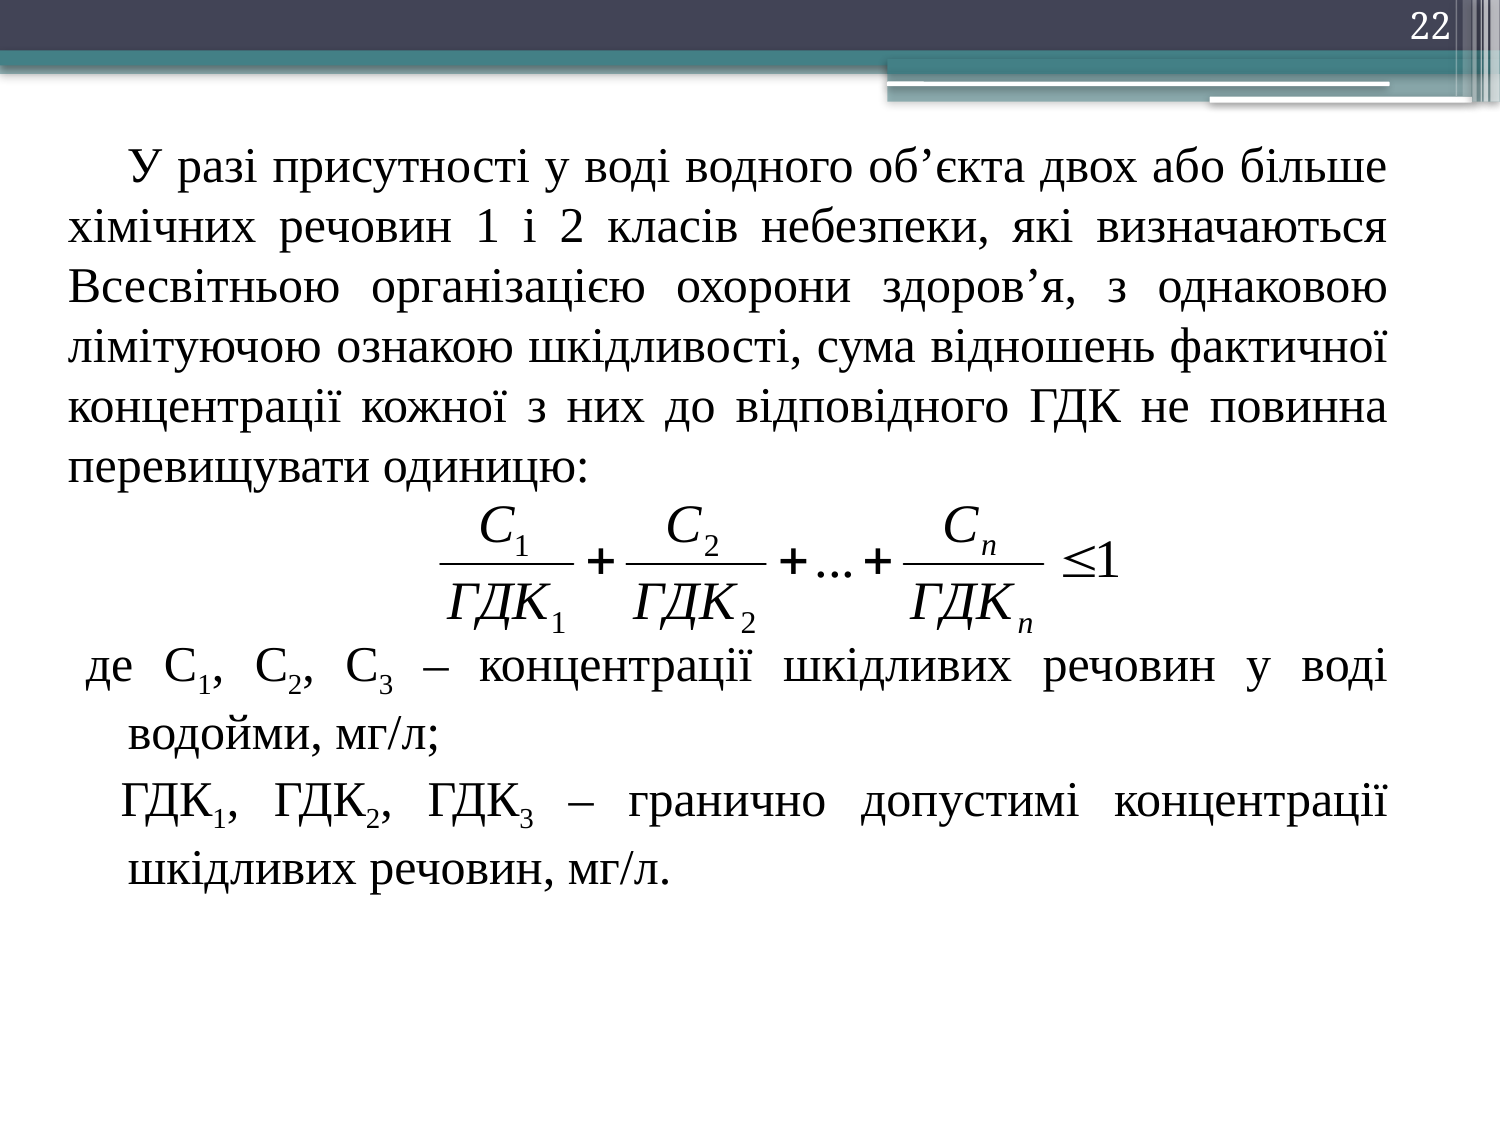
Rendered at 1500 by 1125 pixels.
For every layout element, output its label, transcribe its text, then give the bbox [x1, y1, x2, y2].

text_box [430, 491, 1128, 646]
slide_number 22 [1341, 0, 1466, 61]
list У разі присутності у воді водного об’єкта двох або більше хімічних речовин 1 і 2 класів небезпеки, які визначаються Всесвітньою організацією охорони здоров’я, з однаковою лімітуючою ознакою шкідливості, сума відношень фактичної концентрації кожної з них до відповідного ГДК не повинна перевищувати одиницю: де С1, С2, С3 – концентрації шкідливих речовин у воді водойми, мг/л; ГДК1, ГДК2, ГДК3 – гранично допустимі концентрації шкідливих речовин, мг/л. [53, 125, 1404, 986]
